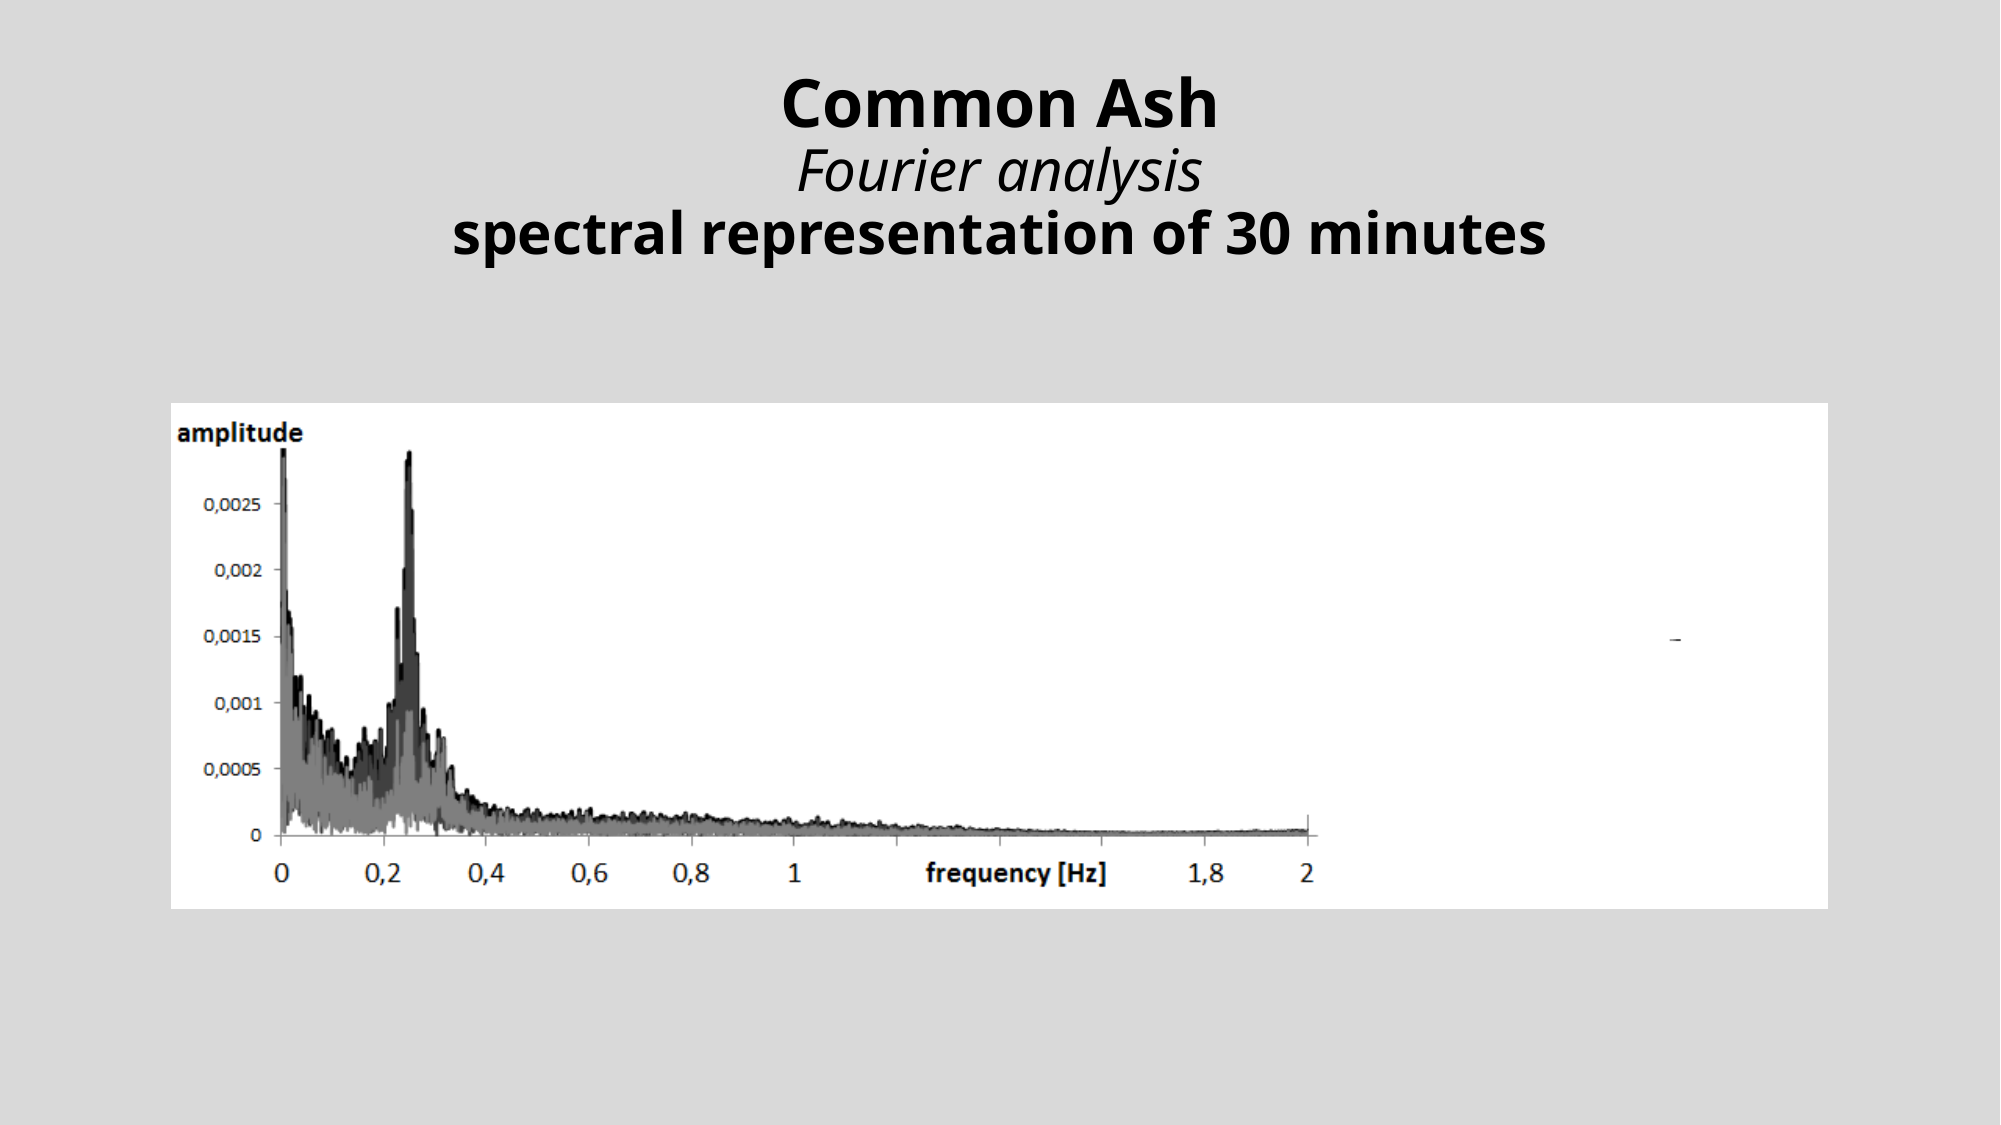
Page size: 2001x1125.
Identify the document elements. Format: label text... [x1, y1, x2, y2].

title Common Ash Fourier analysis spectral representation of 30 minutes [137, 59, 1863, 278]
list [171, 404, 1828, 909]
